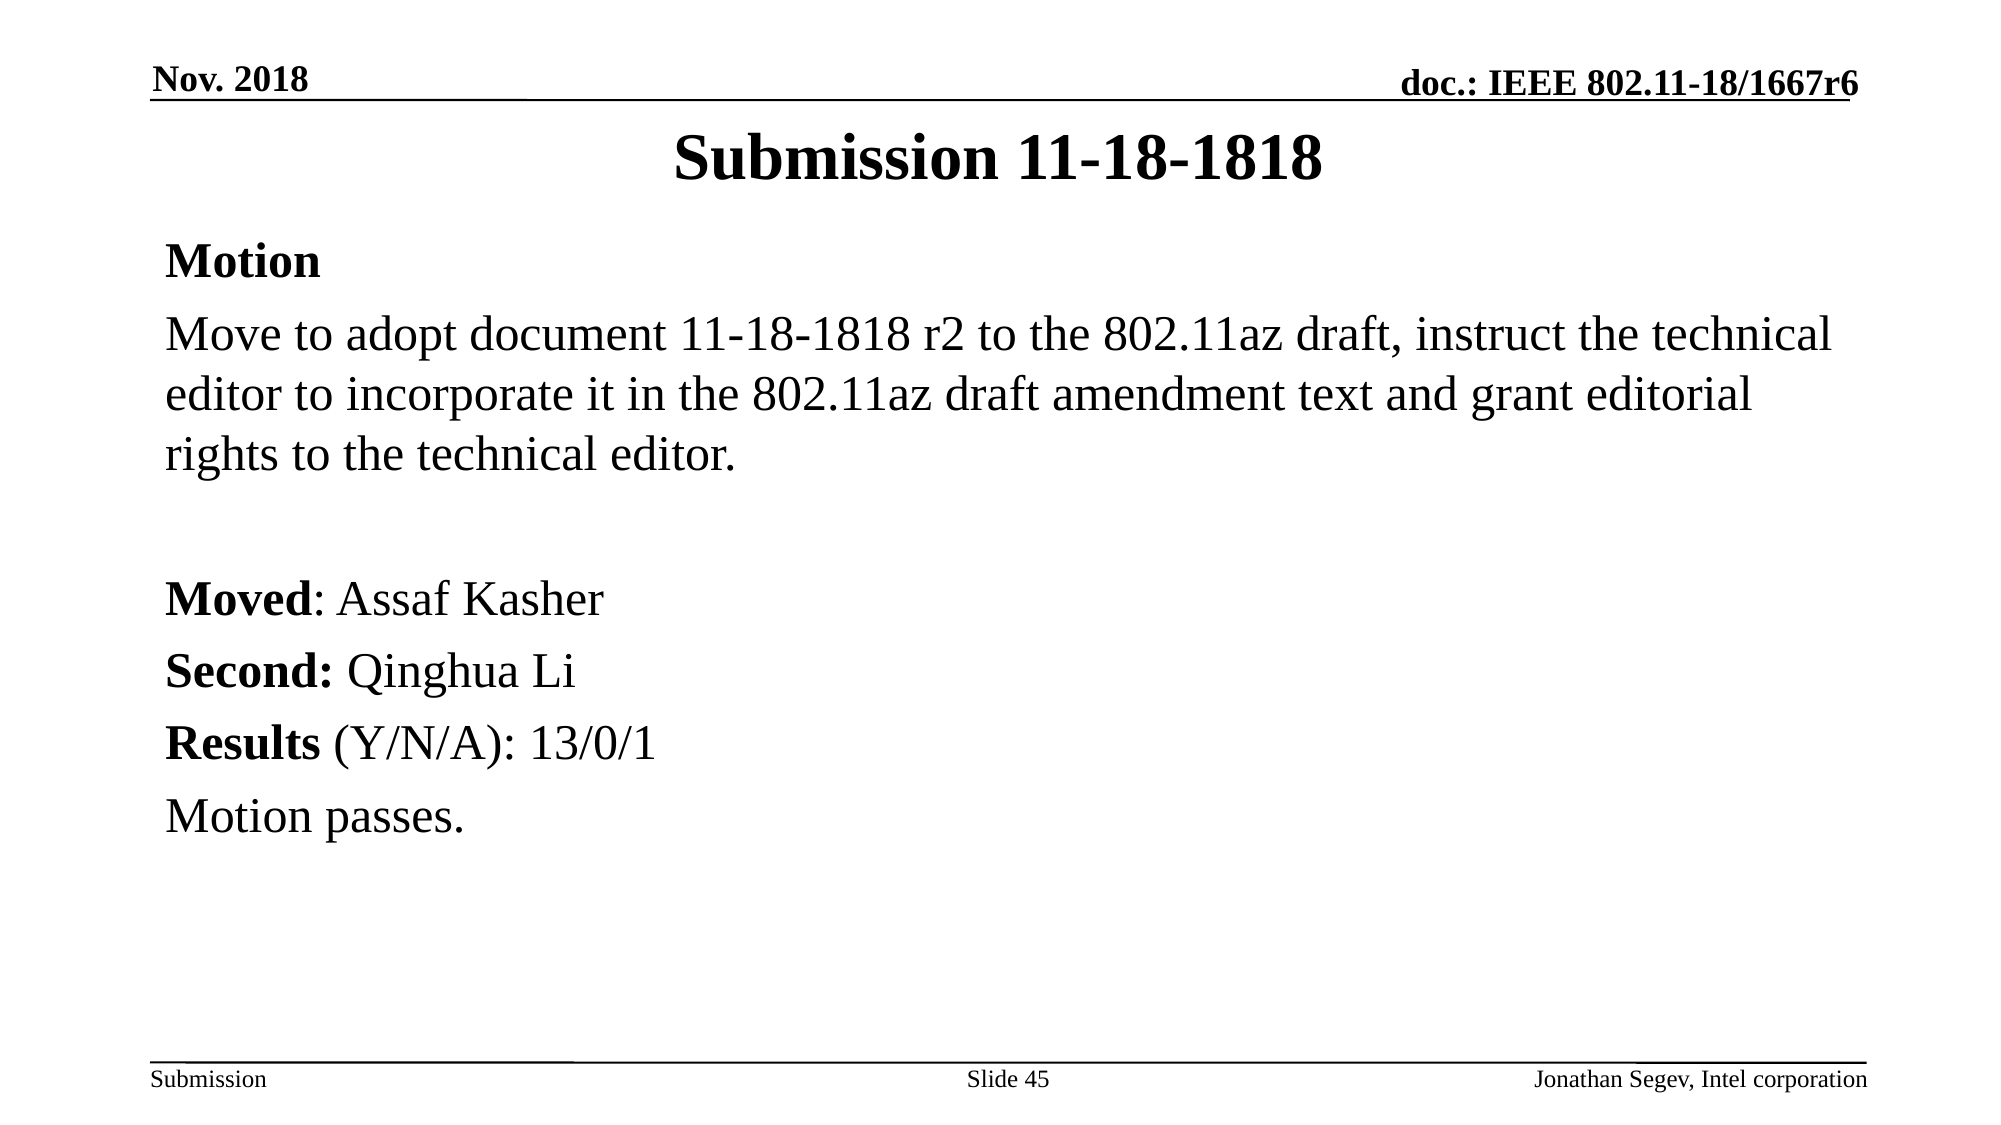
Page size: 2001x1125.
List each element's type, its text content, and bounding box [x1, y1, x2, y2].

slide_number Slide 45 [950, 1061, 1067, 1123]
title Submission 11-18-1818 [149, 112, 1850, 194]
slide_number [152, 54, 563, 100]
footer Jonathan Segev, Intel corporation [1171, 1061, 1869, 1093]
list Motion Move to adopt document 11-18-1818 r2 to the 802.11az draft, instruct the technical editor to incorporate it in the 802.11az draft amendment text and grant editorial rights to the technical editor. Moved: Assaf Kasher Second: Qinghua Li Results (Y/N/A): 13/0/1 Motion passes. [149, 219, 1850, 1000]
